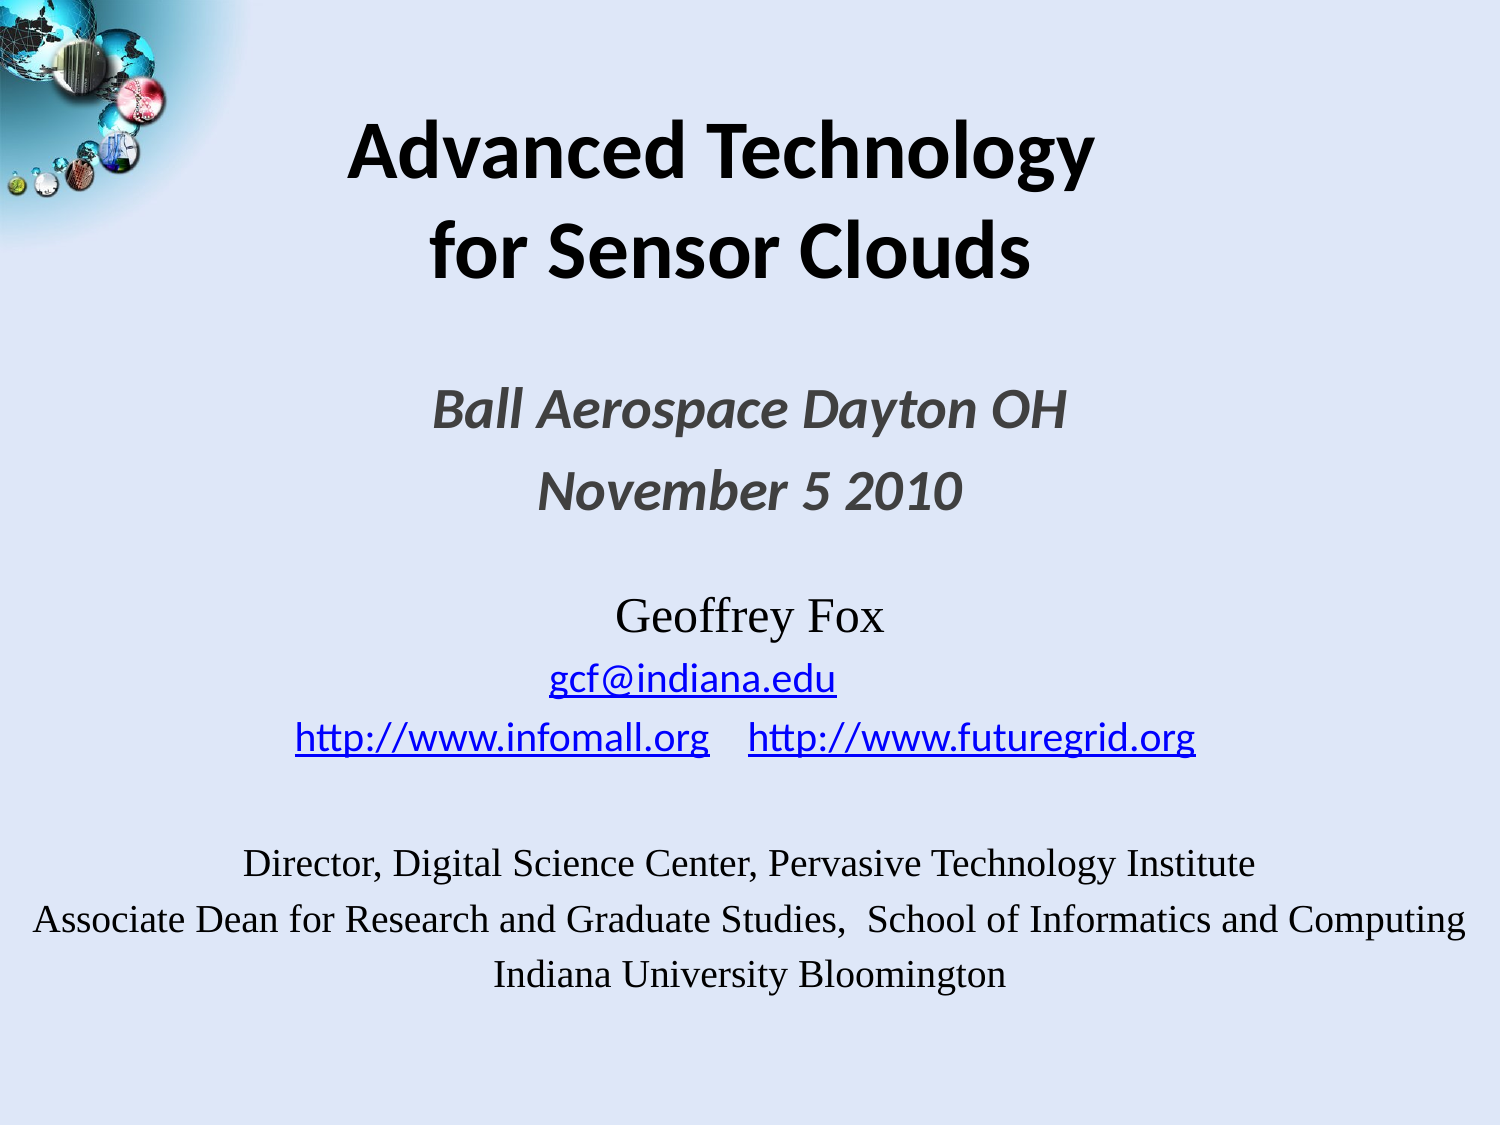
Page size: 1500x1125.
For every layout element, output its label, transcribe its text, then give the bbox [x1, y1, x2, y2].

picture [0, 0, 263, 253]
title Advanced Technology for Sensor Clouds [37, 75, 1425, 317]
text_box Geoffrey Fox gcf@indiana.edu http://www.infomall.org http://www.futuregrid.org Director, Digital Science Center, Pervasive Technology Institute Associate Dean for Research and Graduate Studies, School of Informatics and Computing Indiana University Bloomington [0, 575, 1500, 1125]
subtitle Ball Aerospace Dayton OH November 5 2010 [37, 362, 1463, 575]
